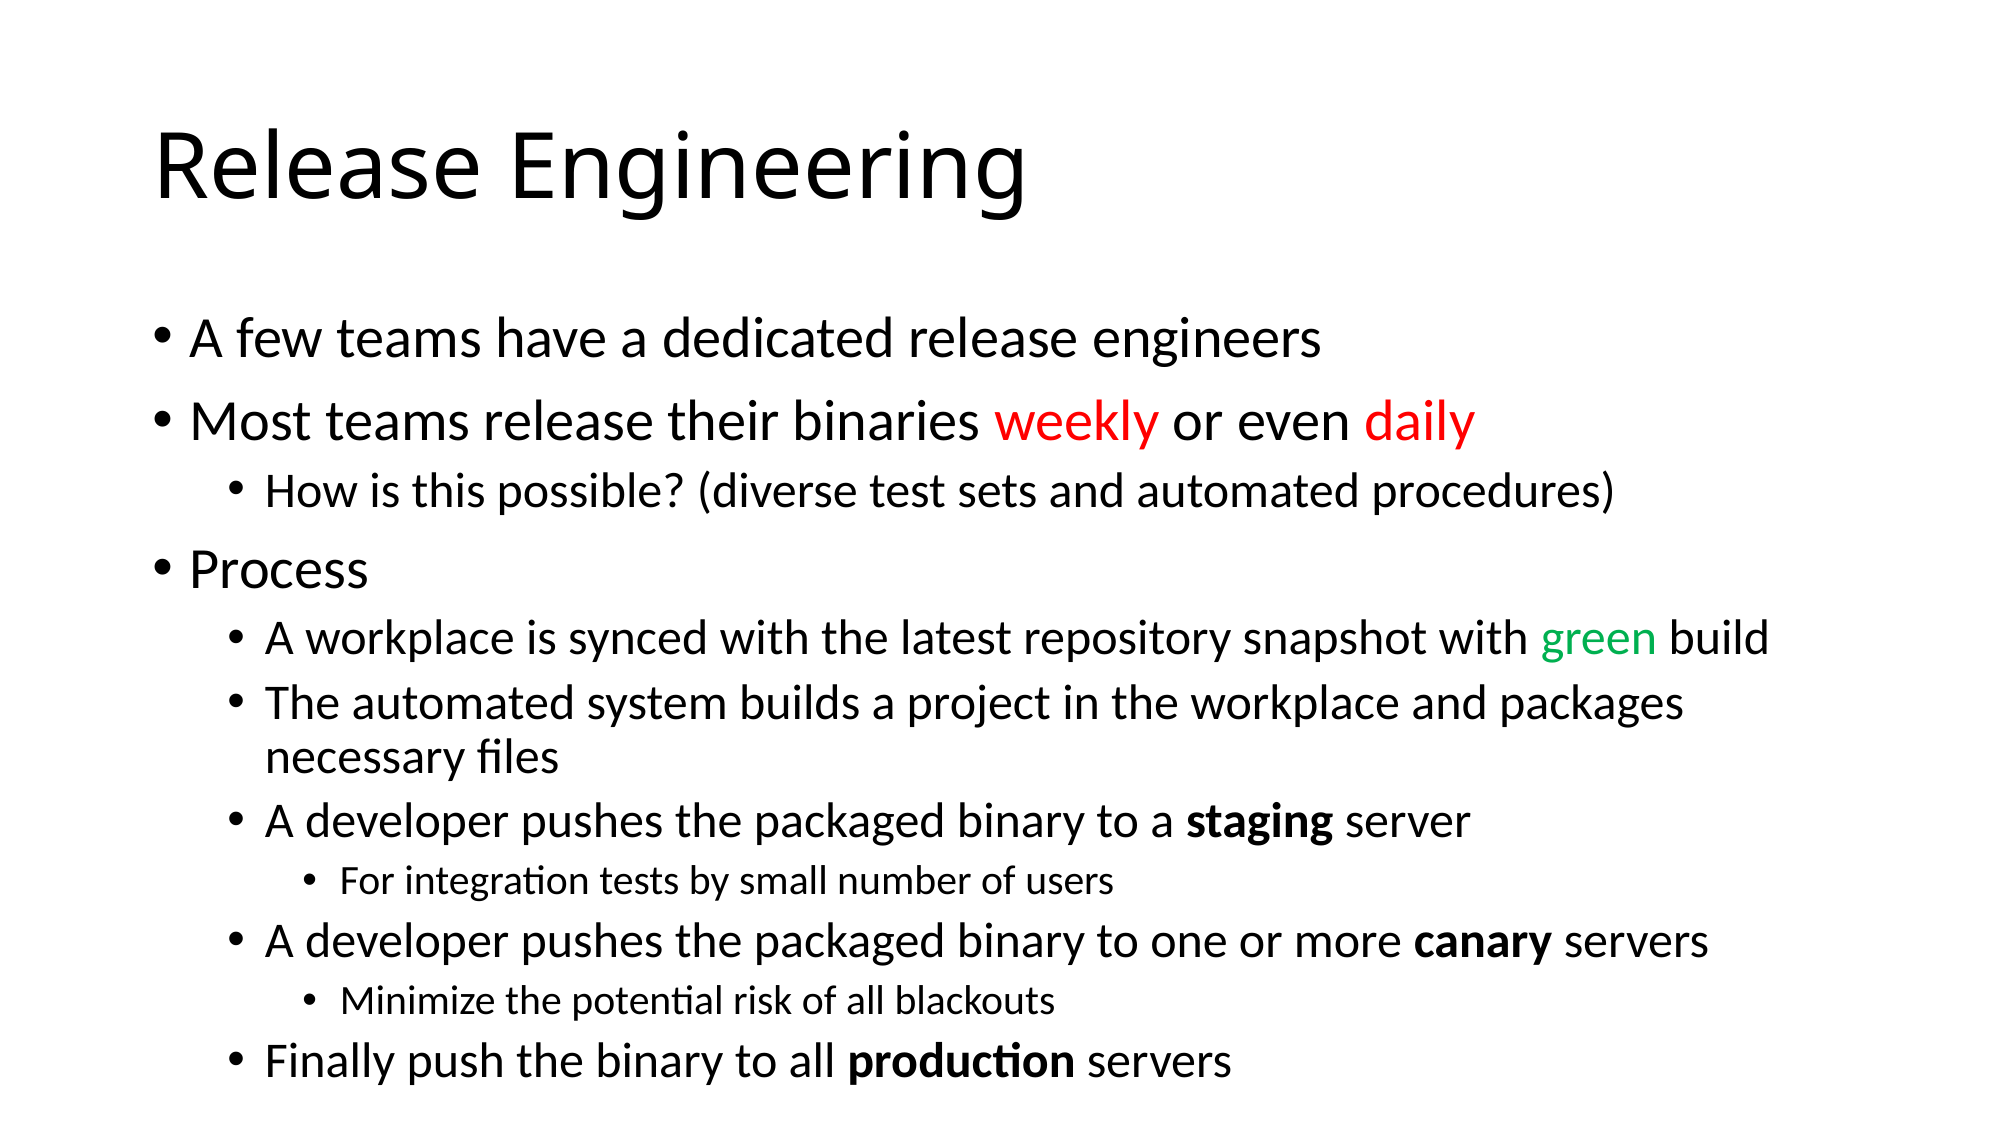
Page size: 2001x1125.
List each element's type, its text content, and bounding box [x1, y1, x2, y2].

list A few teams have a dedicated release engineers Most teams release their binaries weekly or even daily How is this possible? (diverse test sets and automated procedures) Process A workplace is synced with the latest repository snapshot with green build The automated system builds a project in the workplace and packages necessary files A developer pushes the packaged binary to a staging server For integration tests by small number of users A developer pushes the packaged binary to one or more canary servers Minimize the potential risk of all blackouts Finally push the binary to all production servers [137, 299, 1863, 1125]
title Release Engineering [137, 59, 1863, 278]
